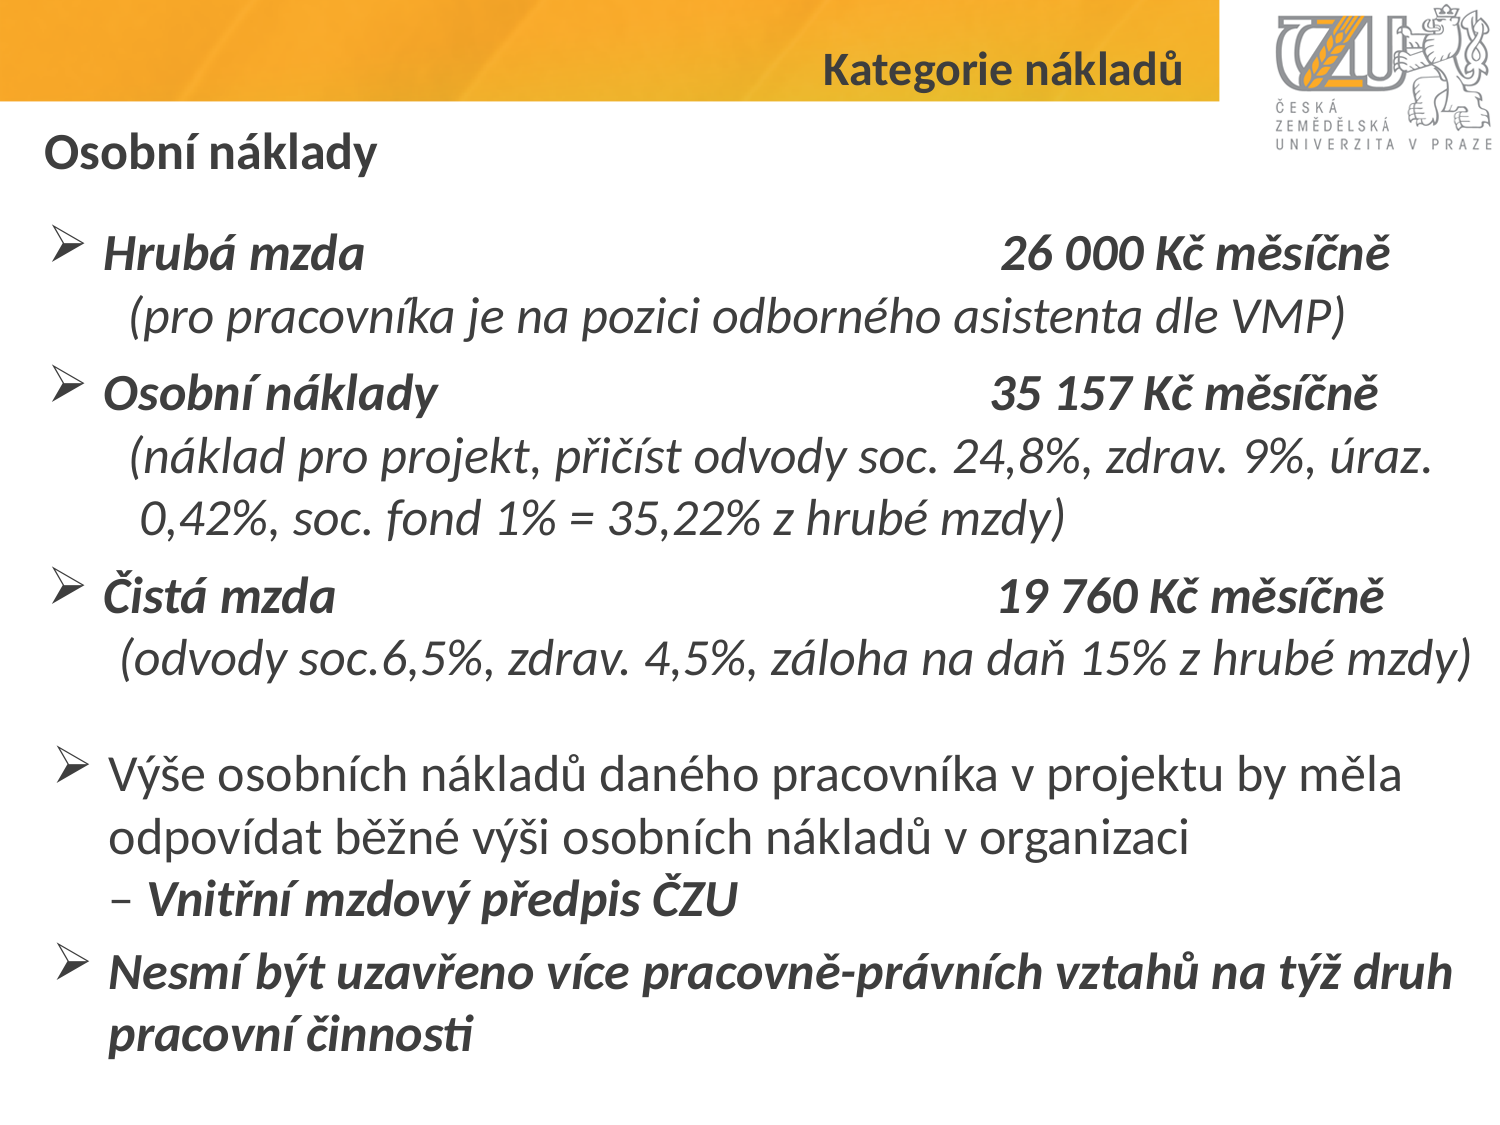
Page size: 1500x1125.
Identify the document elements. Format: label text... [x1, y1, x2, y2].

picture [0, 0, 1500, 1125]
text_box Kategorie nákladů [808, 19, 1273, 114]
title Osobní náklady [29, 101, 1258, 197]
text_box Výše osobních nákladů daného pracovníka v projektu by měla odpovídat běžné výši osobních nákladů v organizaci – Vnitřní mzdový předpis ČZU Nesmí být uzavřeno více pracovně-právních vztahů na týž druh pracovní činnosti [37, 751, 1498, 1035]
text_box Hrubá mzda 26 000 Kč měsíčně (pro pracovníka je na pozici odborného asistenta dle VMP) Osobní náklady 35 157 Kč měsíčně (náklad pro projekt, přičíst odvody soc. 24,8%, zdrav. 9%, úraz. 0,42%, soc. fond 1% = 35,22% z hrubé mzdy) Čistá mzda 19 760 Kč měsíčně (odvody soc.6,5%, zdrav. 4,5%, záloha na daň 15% z hrubé mzdy) [32, 170, 1494, 785]
